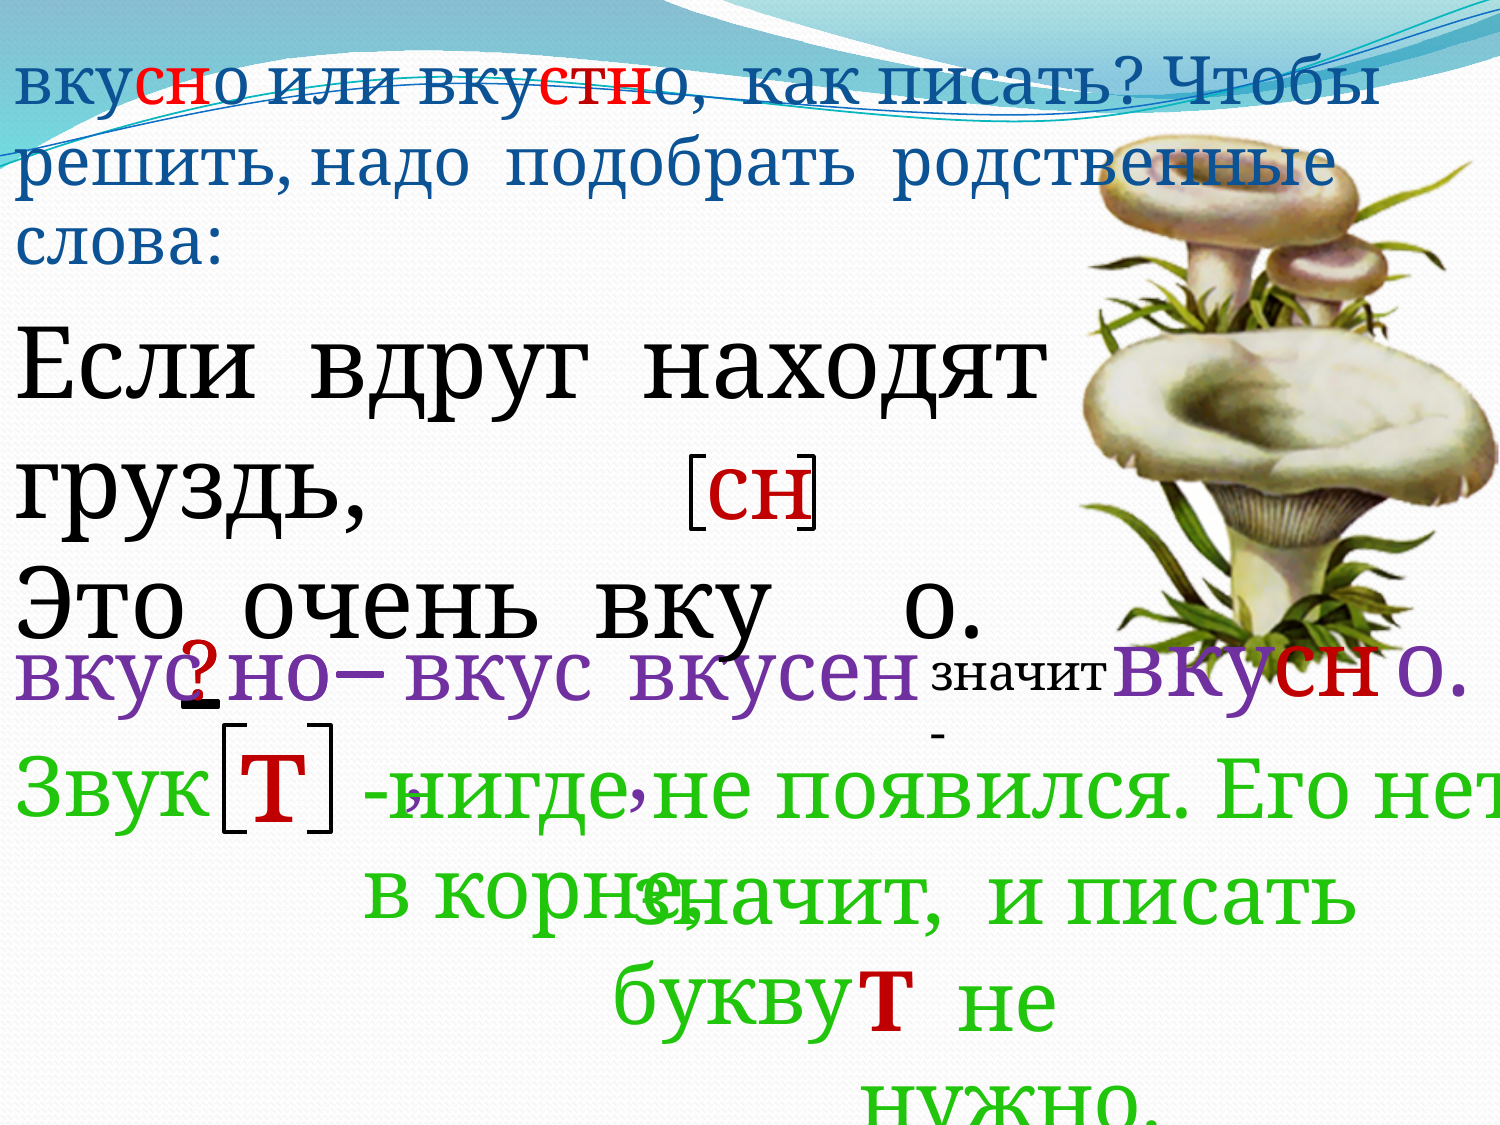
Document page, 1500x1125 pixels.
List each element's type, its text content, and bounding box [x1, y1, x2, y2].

text_box Т не нужно. [844, 940, 1362, 1125]
text_box Звук [0, 725, 248, 841]
text_box вкус , [389, 666, 614, 727]
text_box значит, и писать букву [596, 834, 1500, 1049]
text_box сердце [1003, 633, 1140, 763]
picture [1009, 66, 1500, 751]
text_box но [212, 666, 378, 725]
text_box вкусно или вкустно, как писать? Чтобы решить, надо подобрать родственные слова: [0, 30, 1500, 286]
text_box вкусен , [614, 666, 915, 727]
text_box Если вдруг находят груздь, Это очень вку о. [0, 290, 1002, 666]
text_box значит - [915, 633, 1140, 769]
text_box -нигде не появился. Его нет в корне, [348, 727, 1500, 943]
text_box т [224, 689, 378, 855]
text_box солнце [1003, 68, 1009, 286]
text_box [336, 671, 384, 678]
text_box вкус [0, 666, 212, 725]
